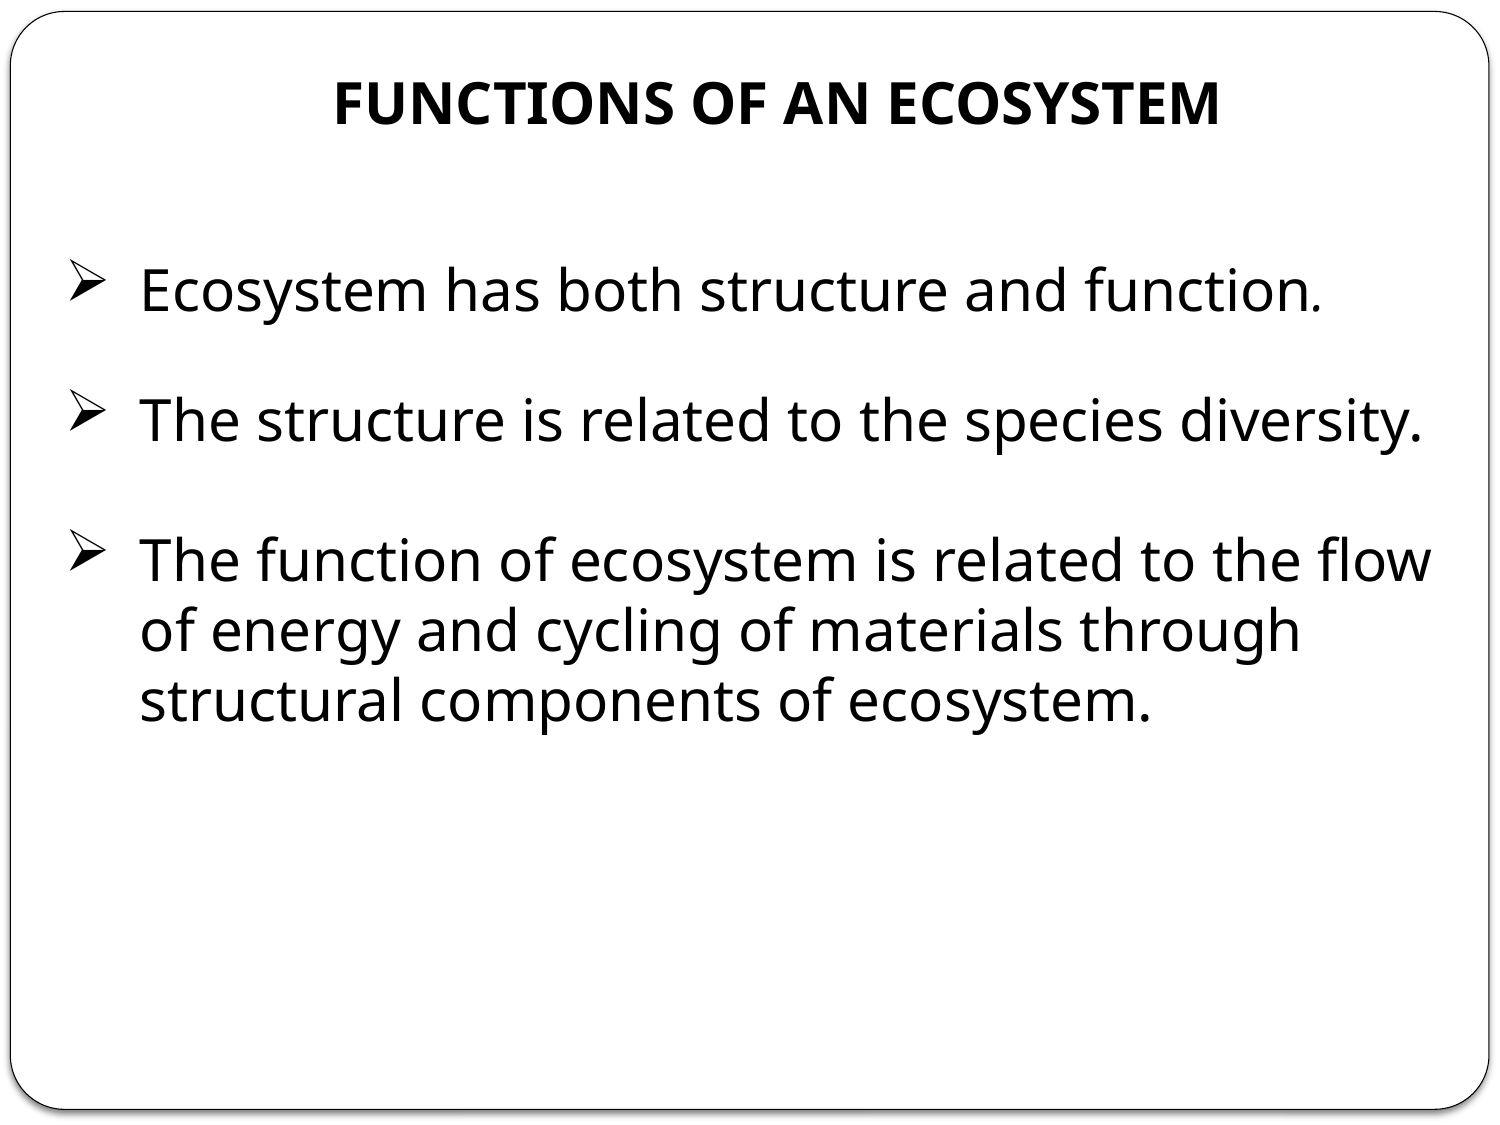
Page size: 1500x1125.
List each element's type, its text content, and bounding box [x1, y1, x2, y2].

text_box Ecosystem has both structure and function. The structure is related to the species diversity. The function of ecosystem is related to the flow of energy and cycling of materials through structural components of ecosystem. [50, 245, 1450, 811]
text_box FUNCTIONS OF AN ECOSYSTEM [225, 58, 1331, 144]
